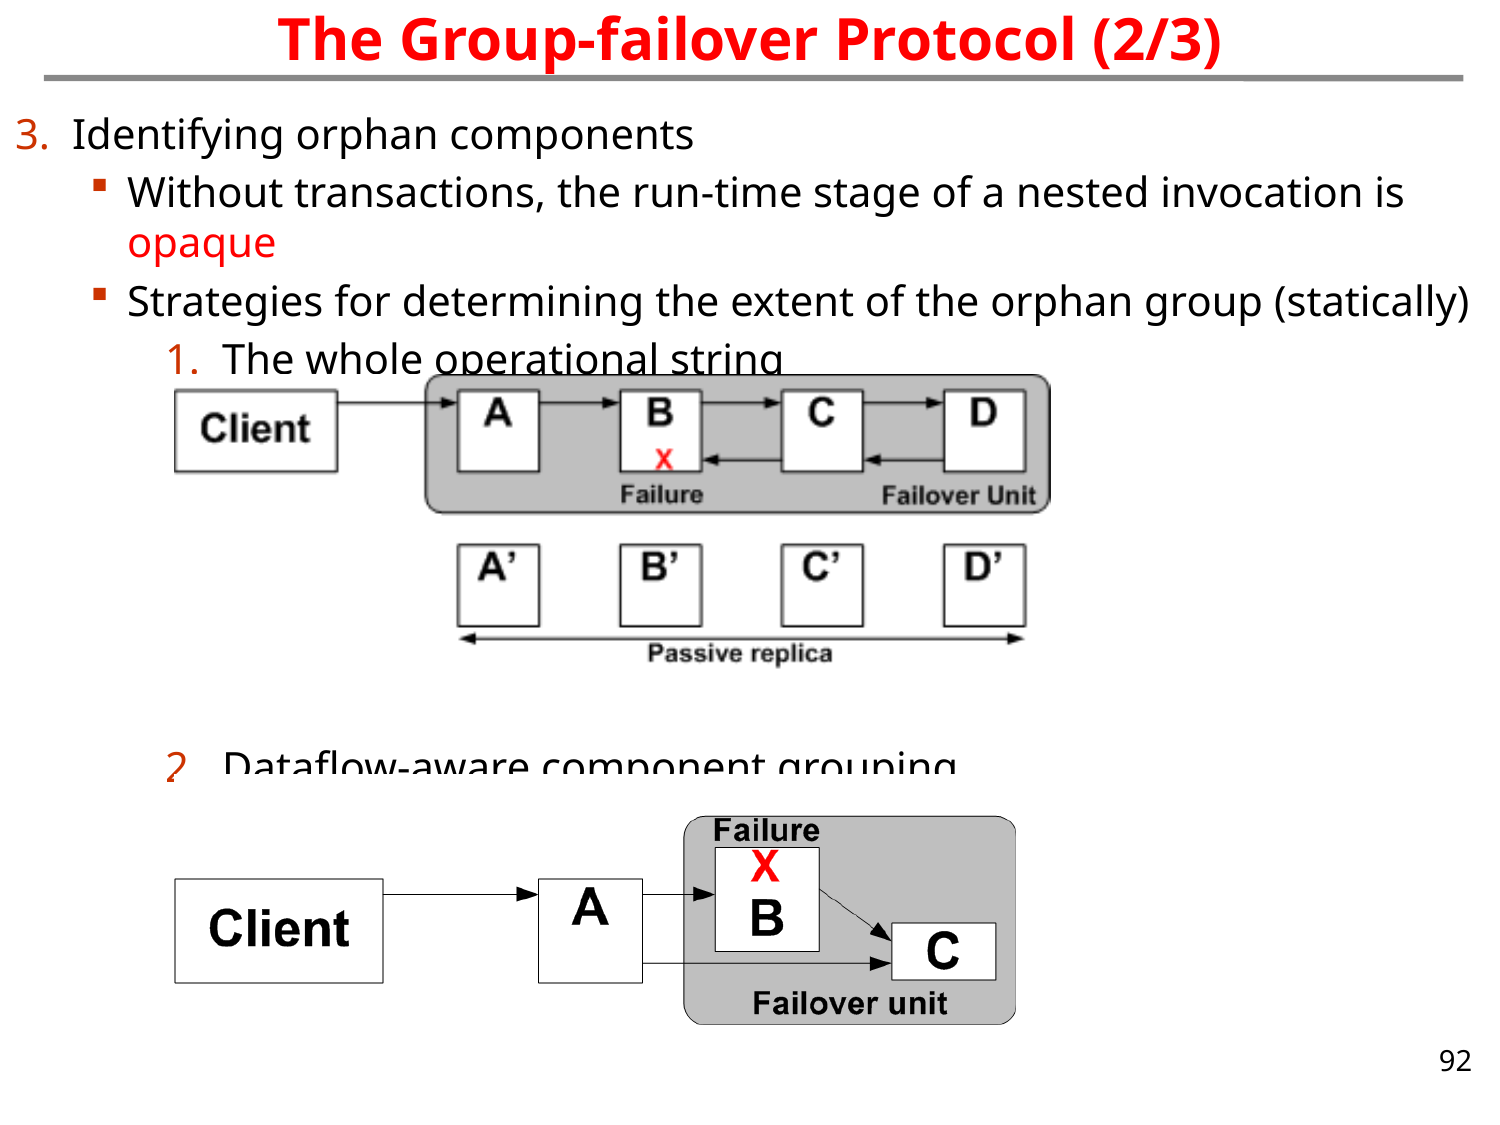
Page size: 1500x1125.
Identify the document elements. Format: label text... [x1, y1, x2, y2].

slide_number 92 [1412, 1050, 1488, 1113]
text_box The Group-failover Protocol (2/3) [50, 0, 1450, 75]
picture [174, 774, 1016, 1056]
text_box Identifying orphan components Without transactions, the run-time stage of a nested invocation is opaque Strategies for determining the extent of the orphan group (statically) The whole operational string Dataflow-aware component grouping [0, 99, 1500, 1050]
picture [174, 374, 1051, 671]
